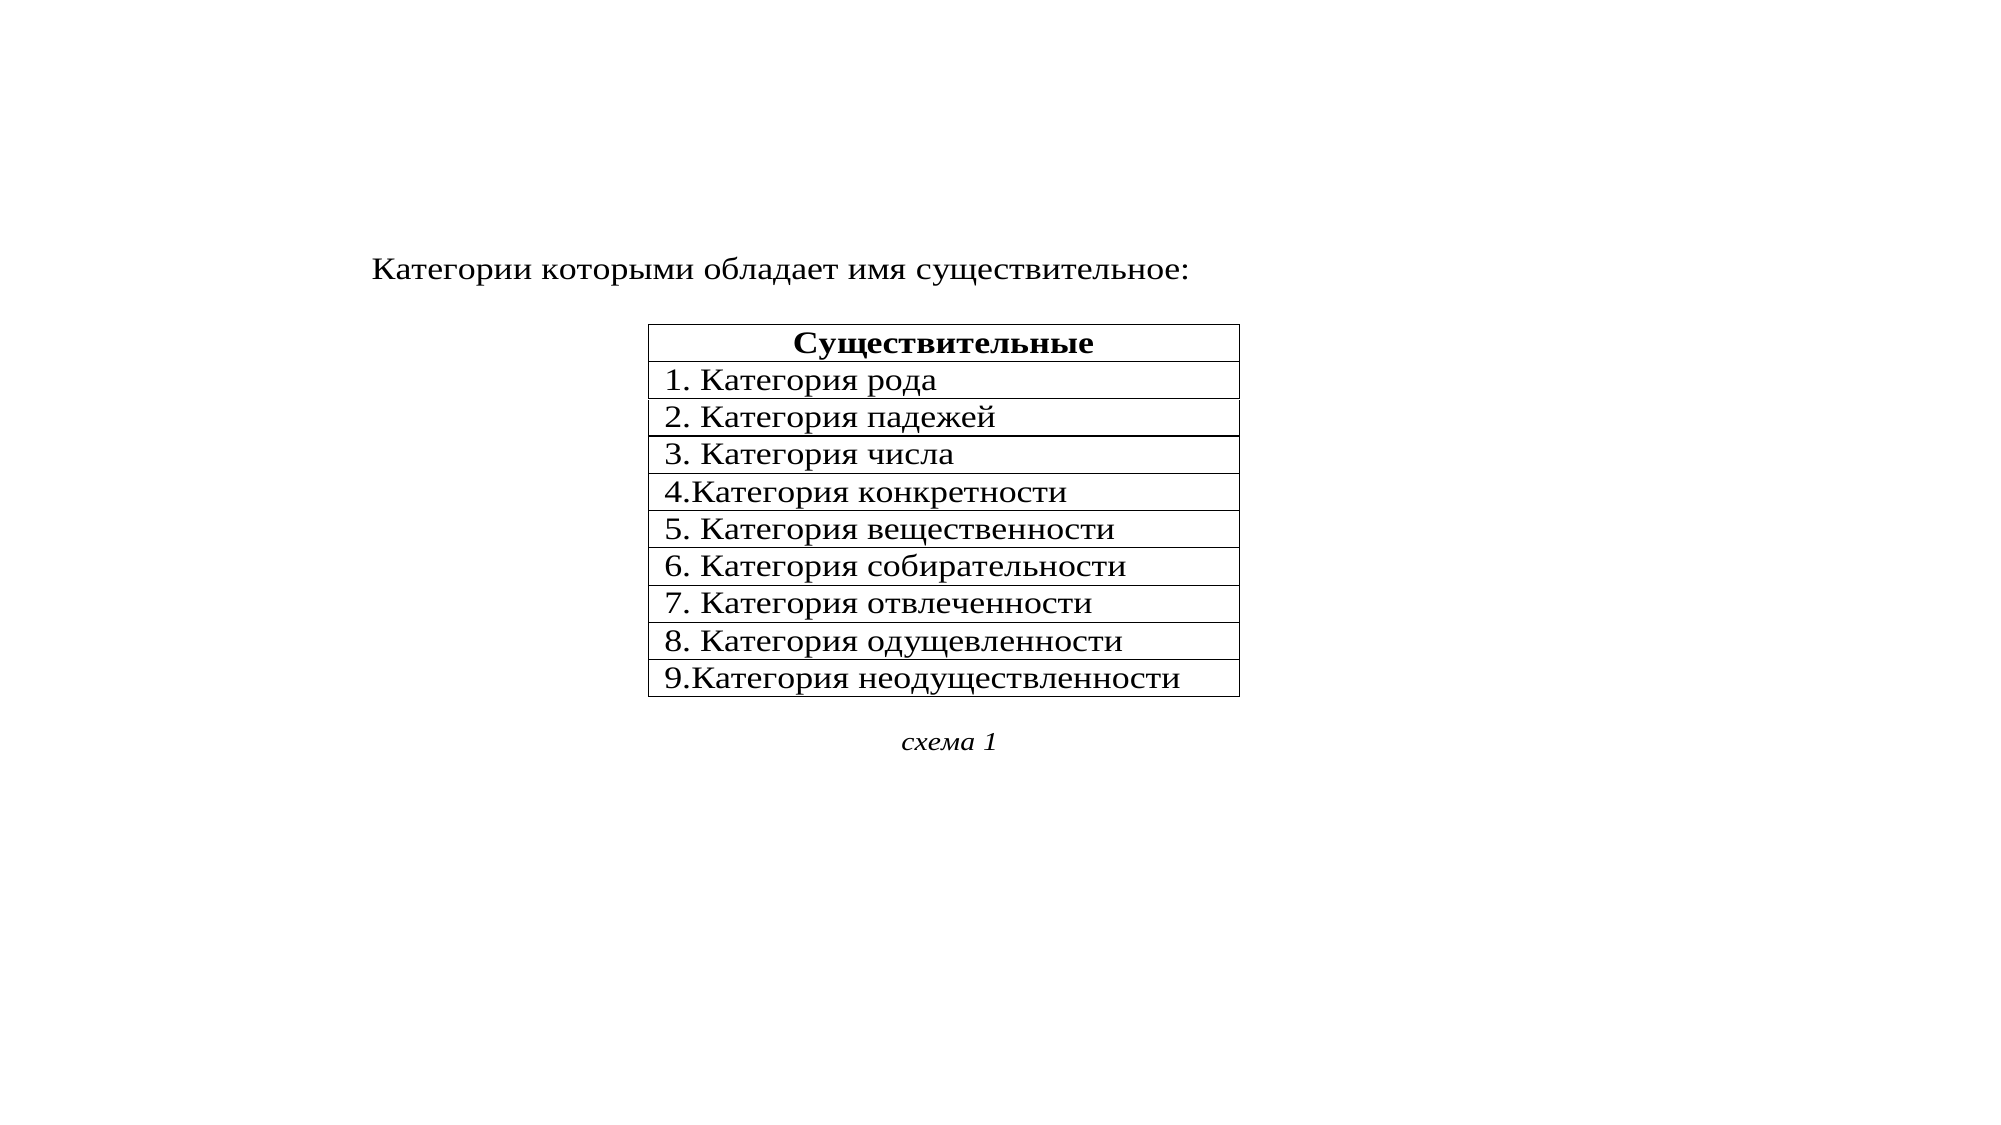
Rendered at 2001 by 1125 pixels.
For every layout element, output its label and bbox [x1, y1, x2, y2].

picture [265, 209, 1625, 759]
